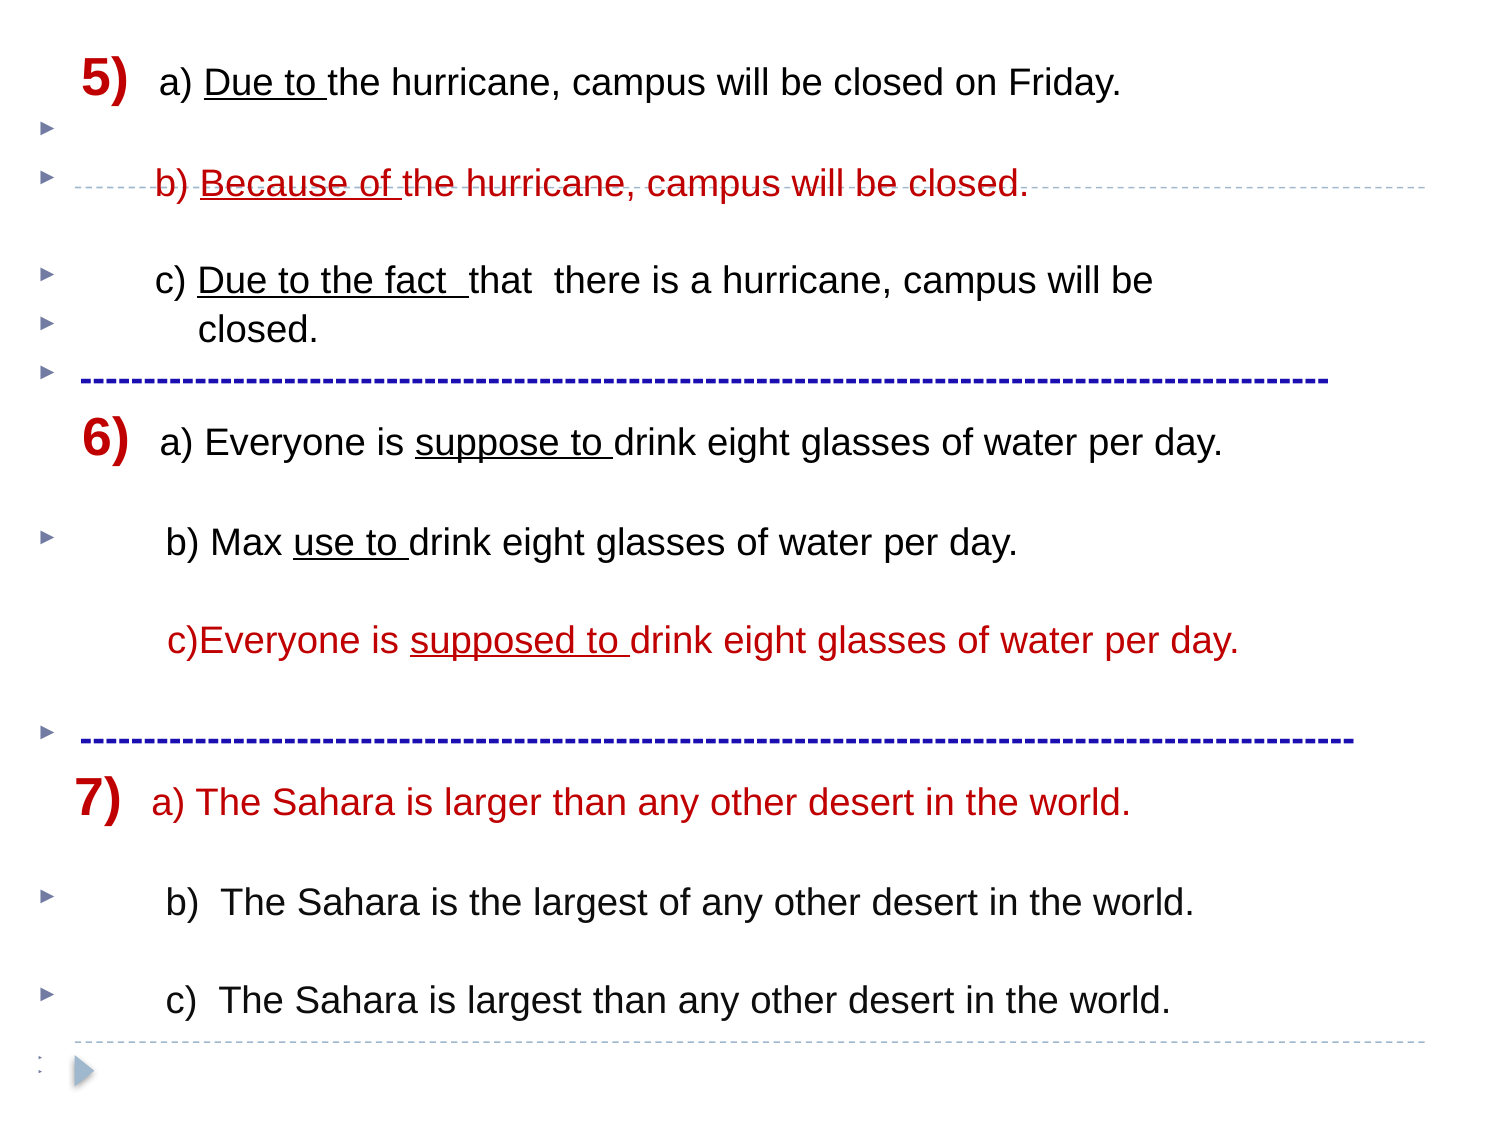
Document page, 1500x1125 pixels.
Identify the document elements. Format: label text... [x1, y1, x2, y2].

list 5) a) Due to the hurricane, campus will be closed on Friday. b) Because of the hurricane, campus will be closed. c) Due to the fact that there is a hurricane, campus will be closed. -------------------------------------------------------------------------------------------------- 6) a) Everyone is suppose to drink eight glasses of water per day. b) Max use to drink eight glasses of water per day. c)Everyone is supposed to drink eight glasses of water per day. ---------------------------------------------------------------------------------------------------- 7) a) The Sahara is larger than any other desert in the world. b) The Sahara is the largest of any other desert in the world. c) The Sahara is largest than any other desert in the world. [23, 0, 1500, 1125]
